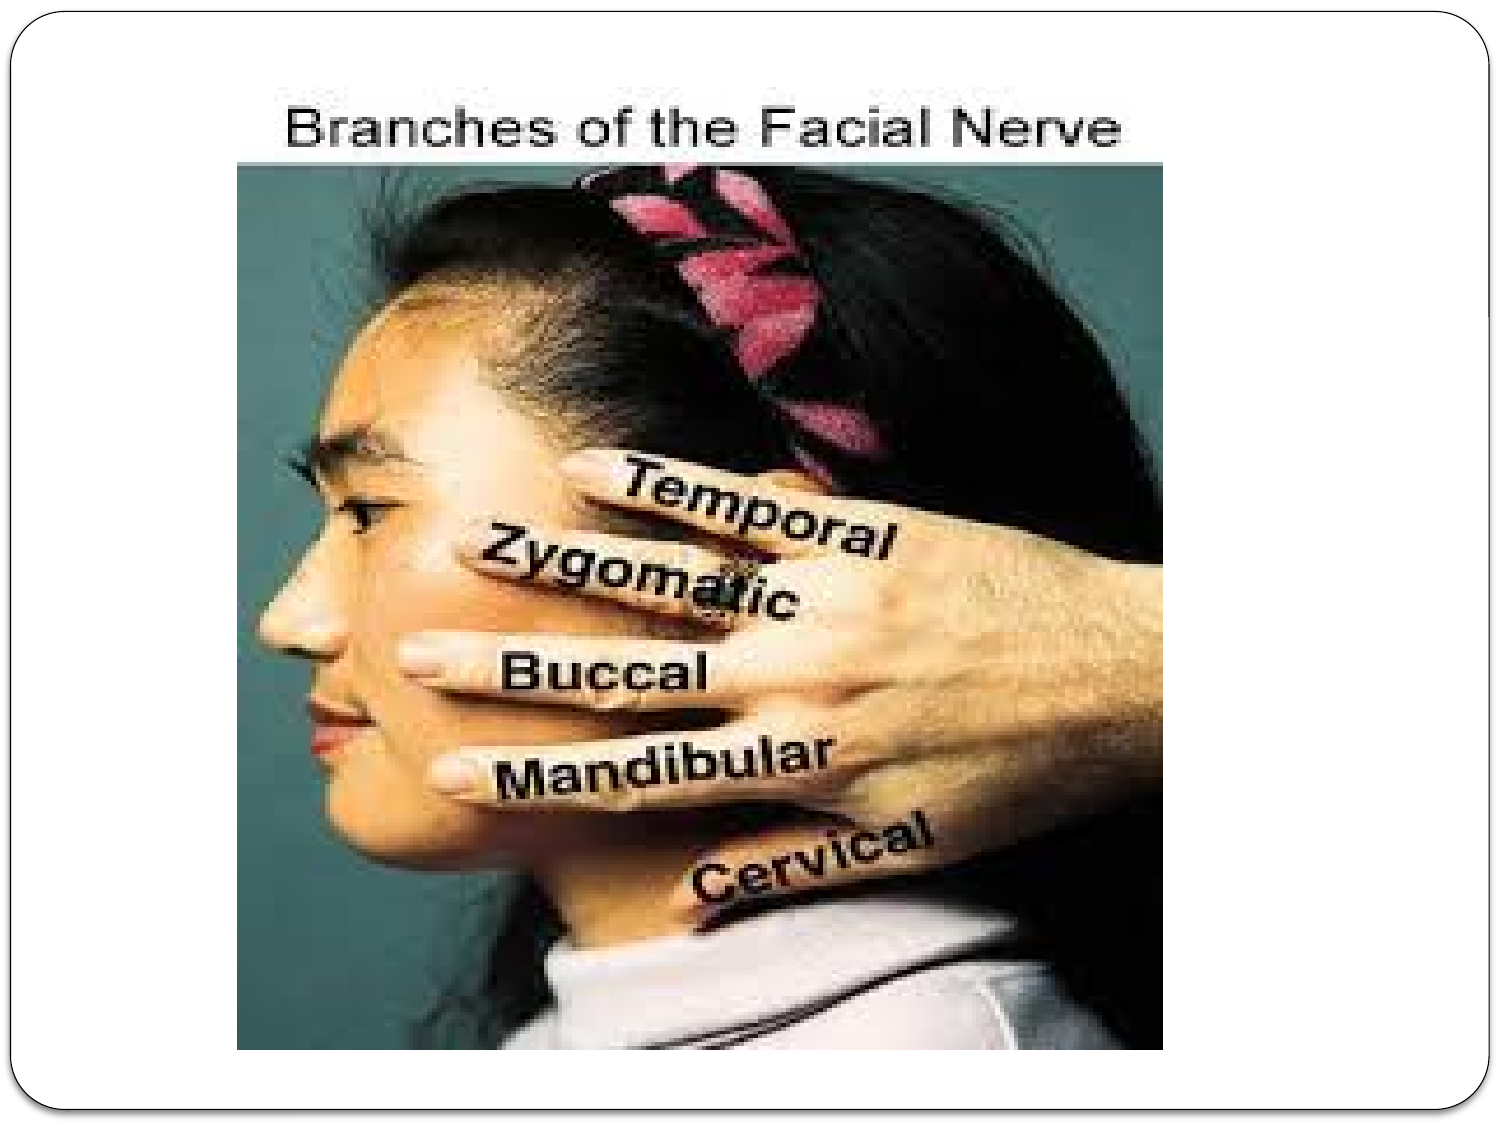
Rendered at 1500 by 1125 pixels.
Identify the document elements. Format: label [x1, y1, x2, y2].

picture [237, 87, 1163, 1051]
